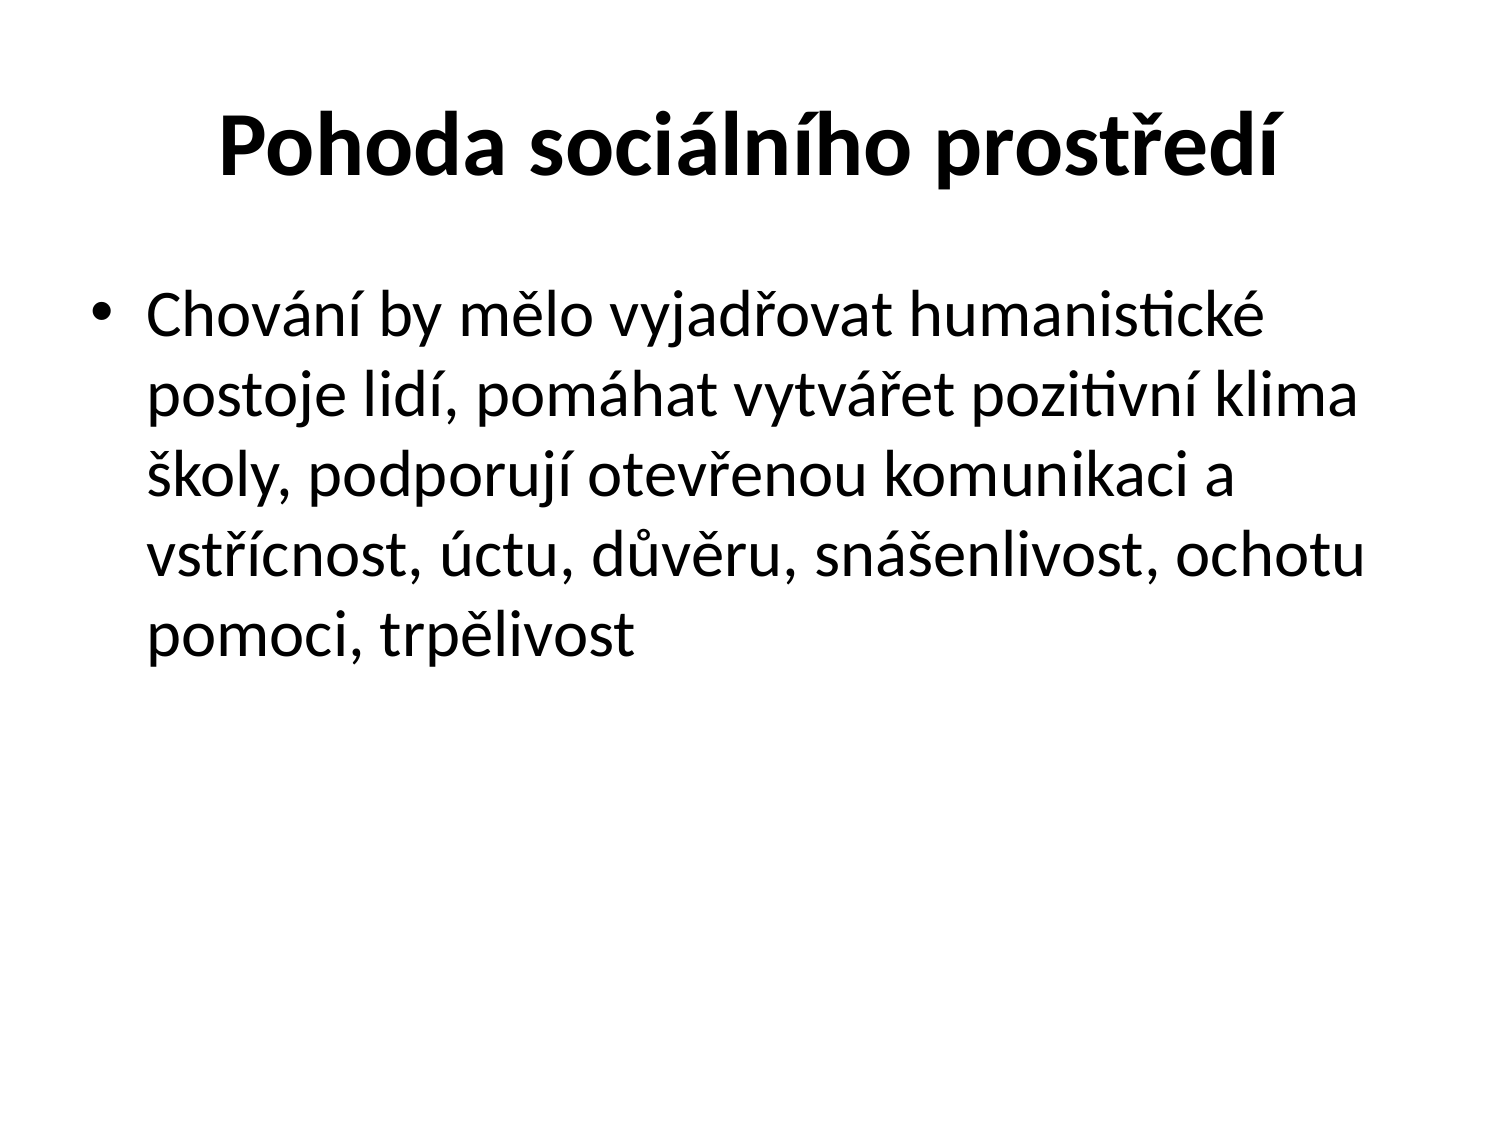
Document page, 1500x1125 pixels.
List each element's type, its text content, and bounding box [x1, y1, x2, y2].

title Pohoda sociálního prostředí [75, 45, 1425, 233]
list Chování by mělo vyjadřovat humanistické postoje lidí, pomáhat vytvářet pozitivní klima školy, podporují otevřenou komunikaci a vstřícnost, úctu, důvěru, snášenlivost, ochotu pomoci, trpělivost [75, 262, 1425, 1005]
